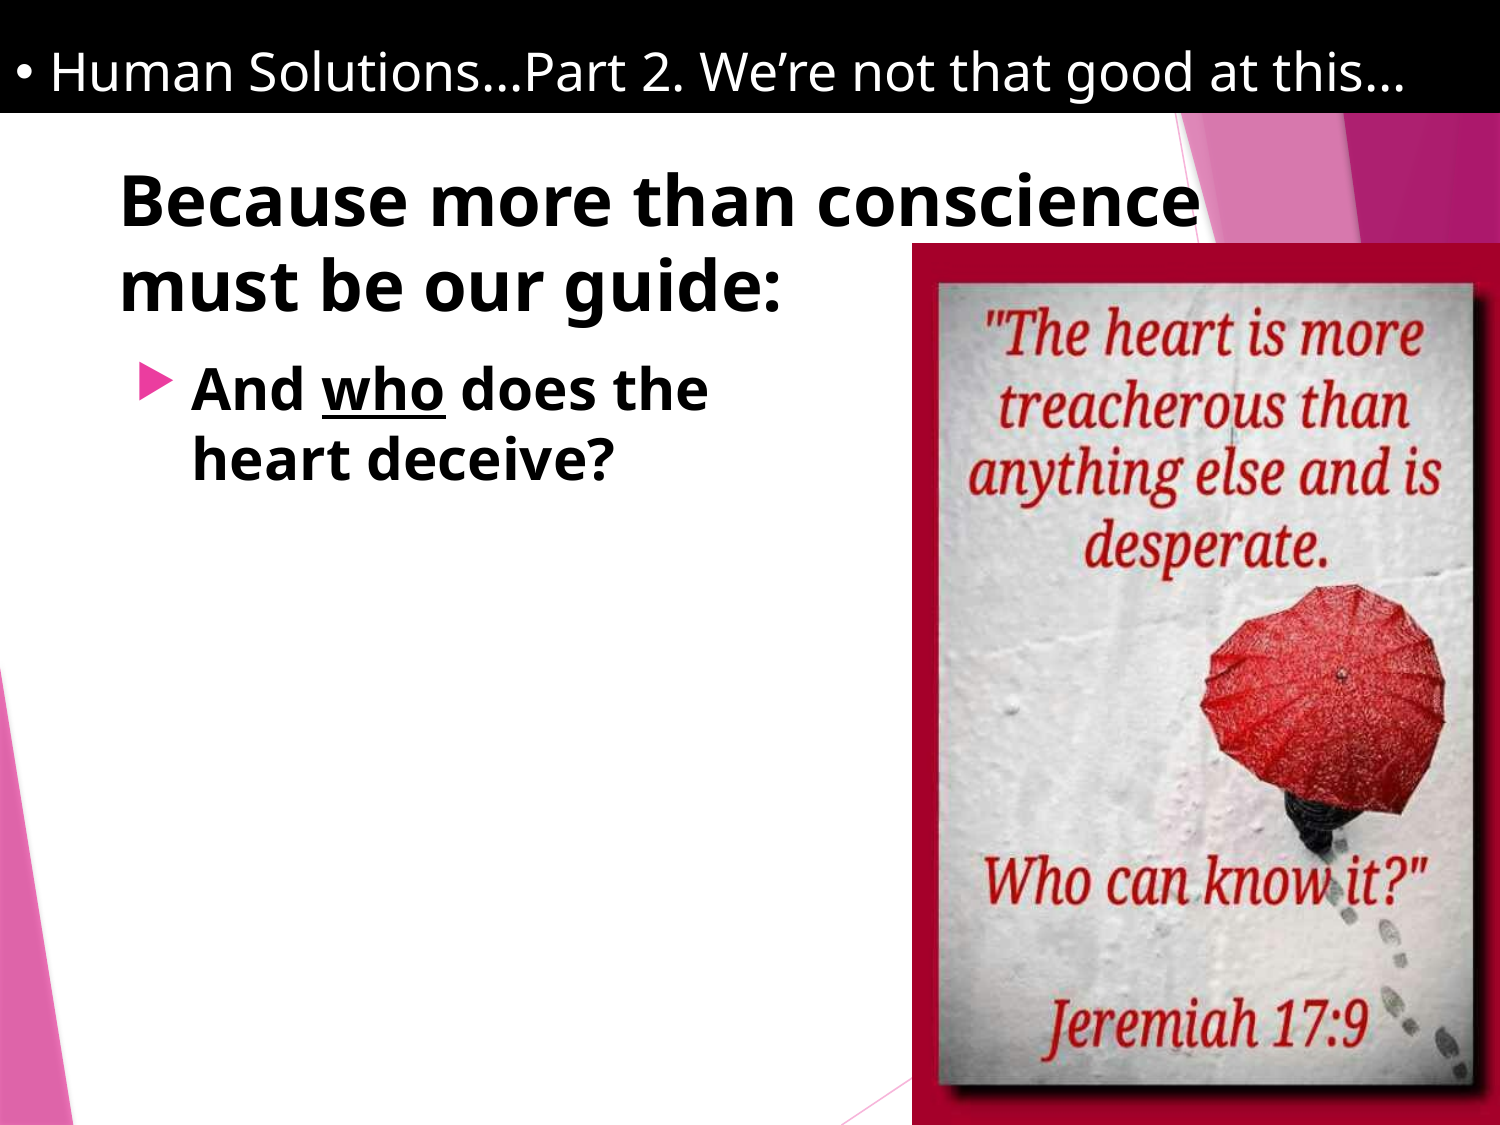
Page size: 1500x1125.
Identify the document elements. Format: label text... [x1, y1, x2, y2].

list Because more than conscience must be our guide: [103, 147, 1397, 401]
list And who does the heart deceive? [120, 401, 887, 1033]
picture [912, 243, 1500, 1125]
text_box Human Solutions…Part 2. We’re not that good at this… [0, 0, 1500, 113]
